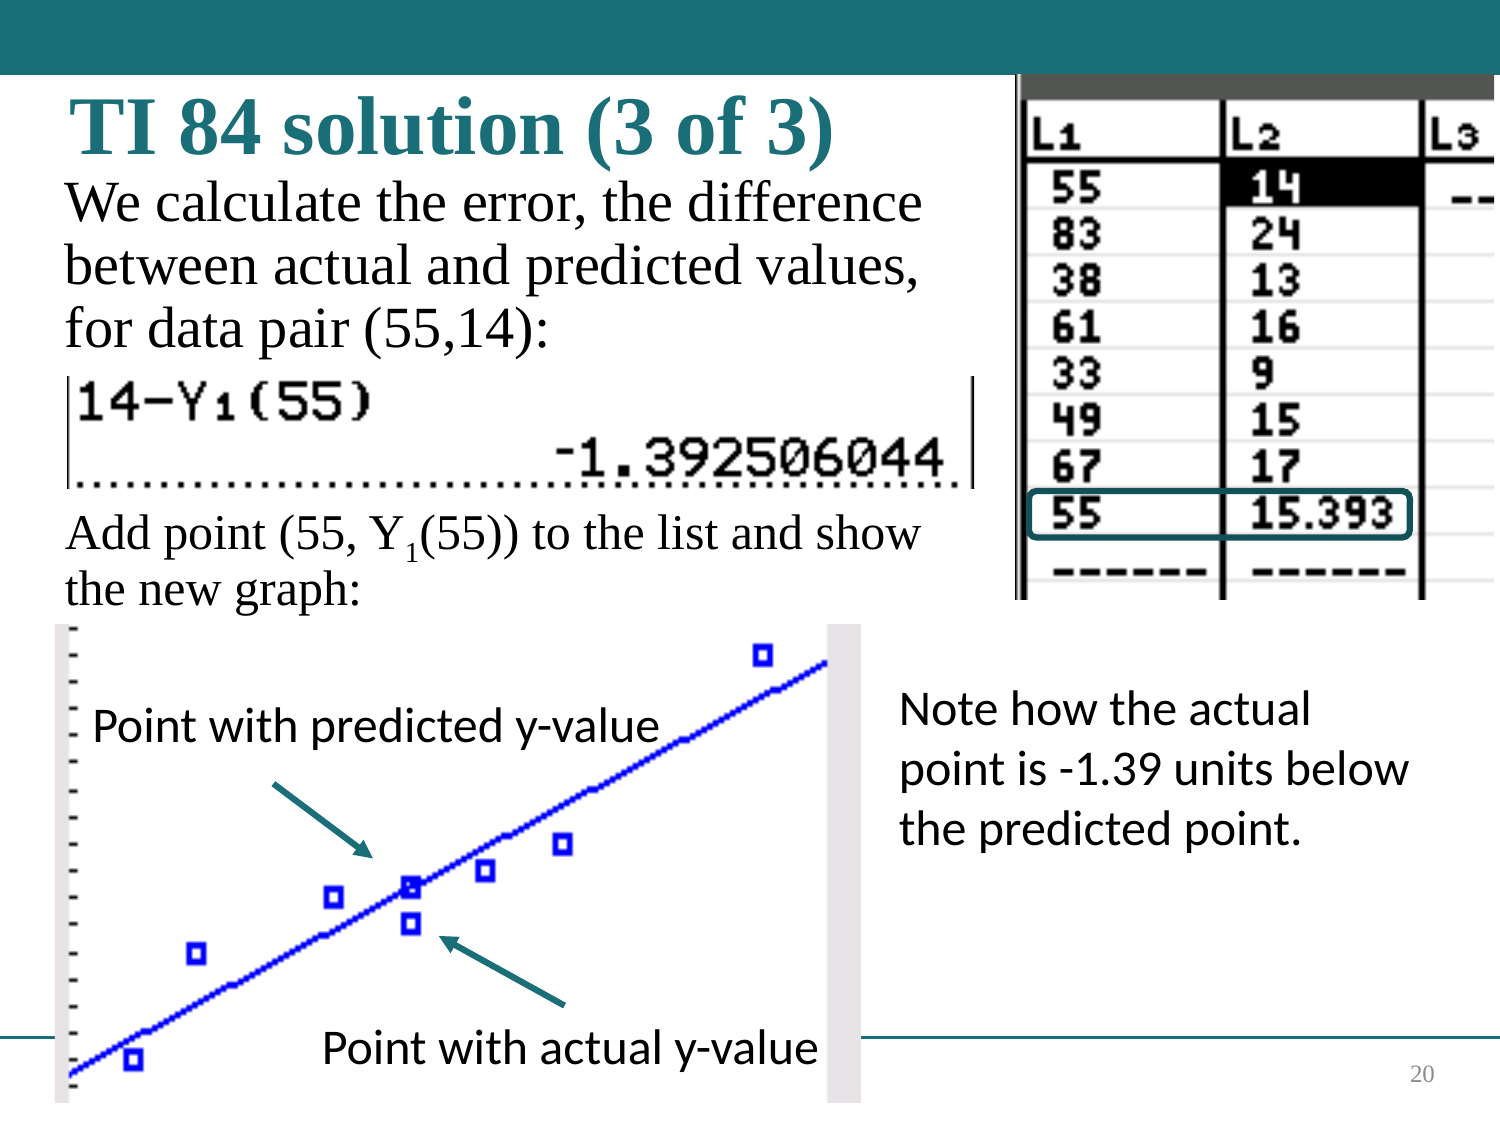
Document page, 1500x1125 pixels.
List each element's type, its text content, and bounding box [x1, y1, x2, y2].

picture [67, 376, 975, 489]
text_box Note how the actual point is -1.39 units below the predicted point. [883, 668, 1426, 864]
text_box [273, 783, 373, 859]
list We calculate the error, the difference between actual and predicted values, for data pair (55,14): Add point (55, Y1(55)) to the list and show the new graph: [50, 164, 987, 1043]
picture [54, 624, 861, 1103]
slide_number 20 [1059, 1042, 1450, 1103]
title TI 84 solution (3 of 3) [54, 74, 1015, 187]
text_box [438, 935, 565, 1006]
picture [1015, 74, 1495, 600]
